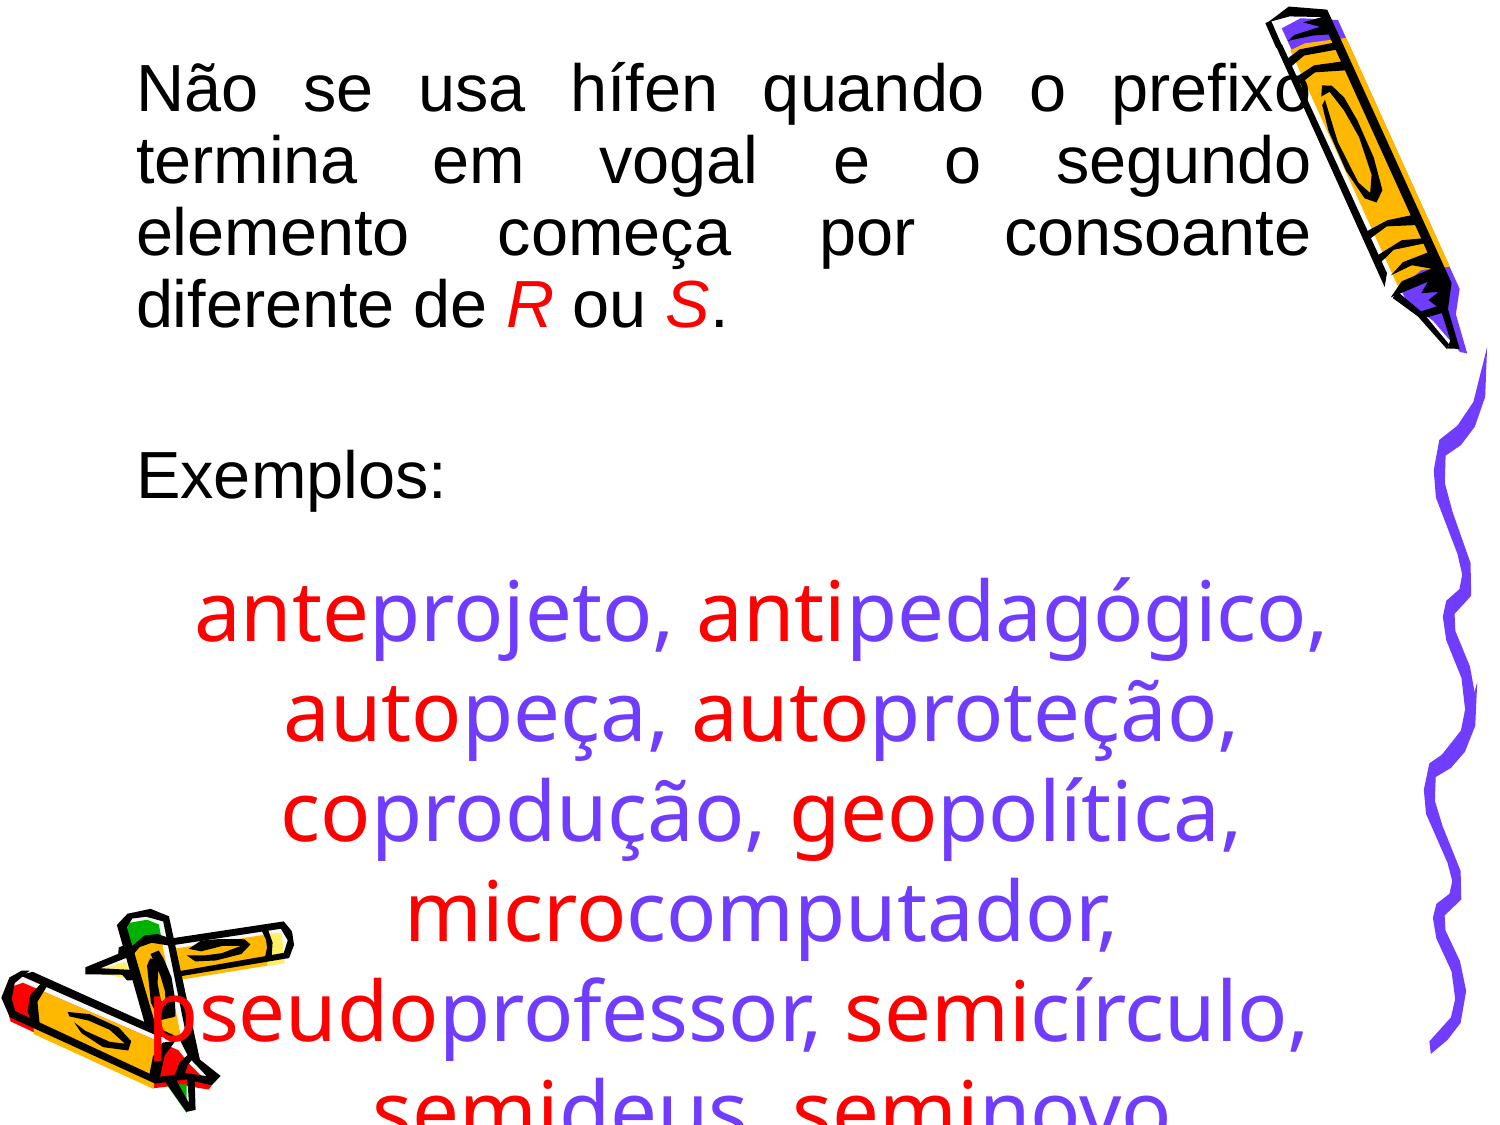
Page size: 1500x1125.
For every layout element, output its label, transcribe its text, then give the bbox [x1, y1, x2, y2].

list Não se usa hífen quando o prefixo termina em vogal e o segundo elemento começa por consoante diferente de R ou S. Exemplos: [64, 46, 1328, 540]
text_box anteprojeto, antipedagógico, autopeça, autoproteção, coprodução, geopolítica, microcomputador, pseudoprofessor, semicírculo, semideus, seminovo, ultramoderno [123, 550, 1400, 1125]
